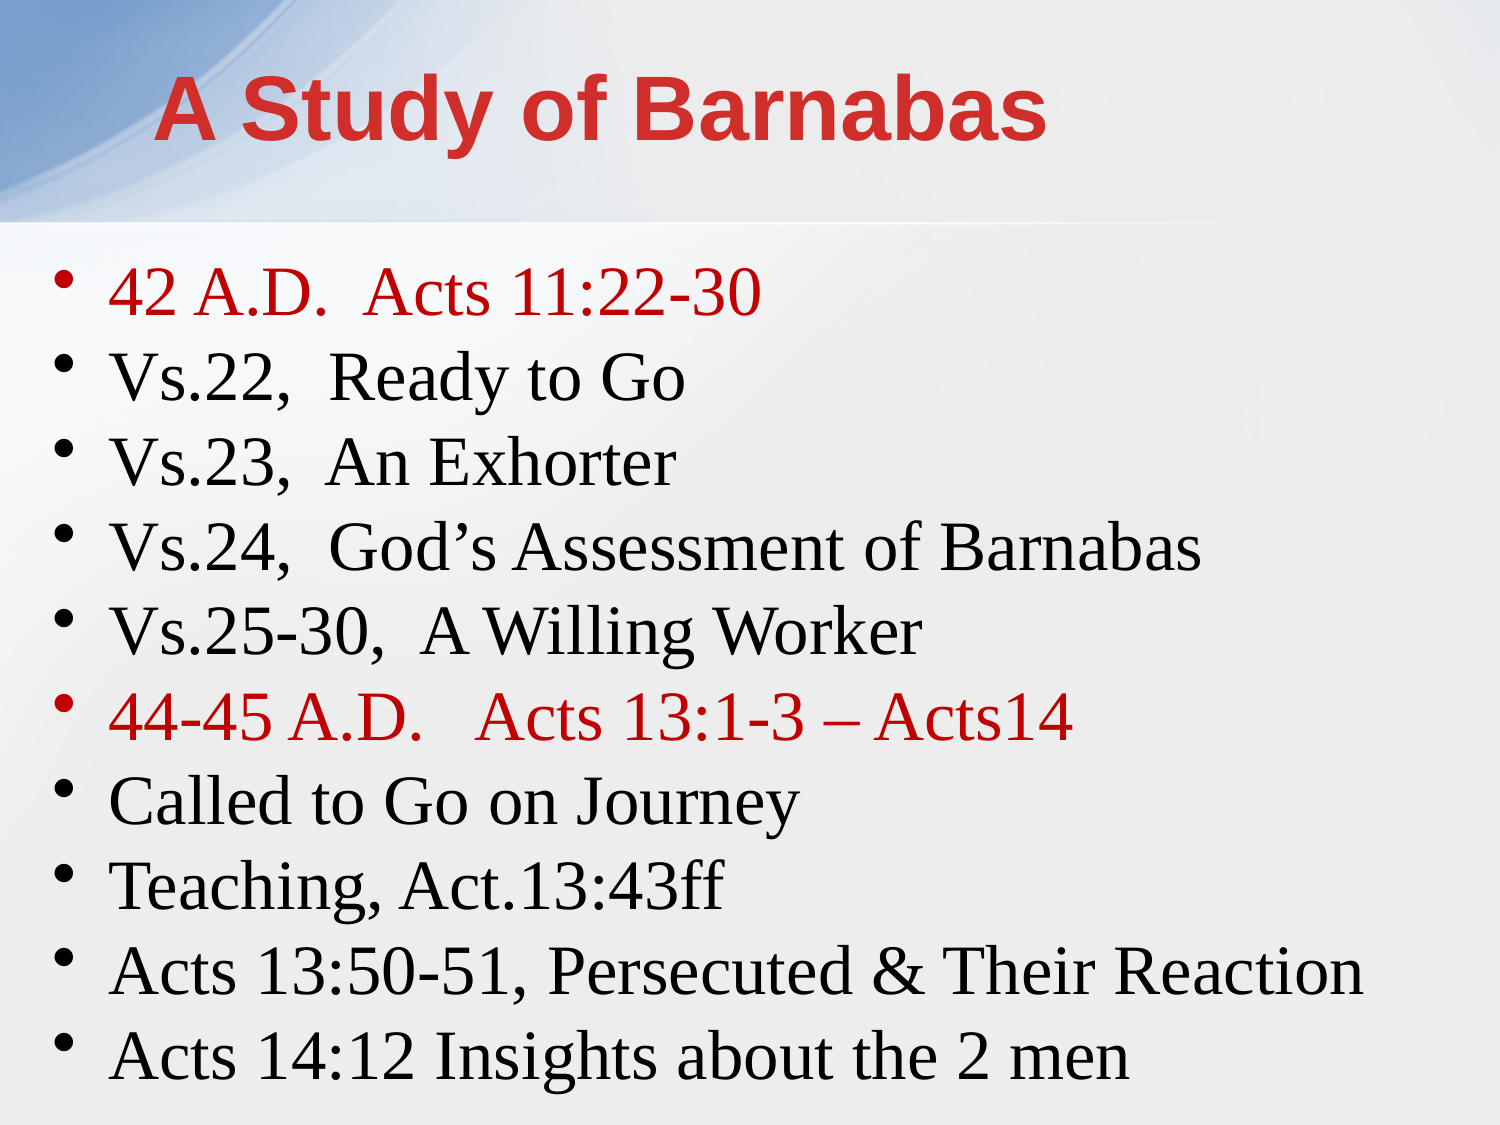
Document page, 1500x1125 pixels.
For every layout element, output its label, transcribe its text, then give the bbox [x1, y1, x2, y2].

picture [0, 0, 1500, 1125]
title A Study of Barnabas [137, 50, 1325, 167]
list 42 A.D. Acts 11:22-30 Vs.22, Ready to Go Vs.23, An Exhorter Vs.24, God’s Assessment of Barnabas Vs.25-30, A Willing Worker 44-45 A.D. Acts 13:1-3 – Acts14 Called to Go on Journey Teaching, Act.13:43ff Acts 13:50-51, Persecuted & Their Reaction Acts 14:12 Insights about the 2 men [37, 237, 1438, 1125]
